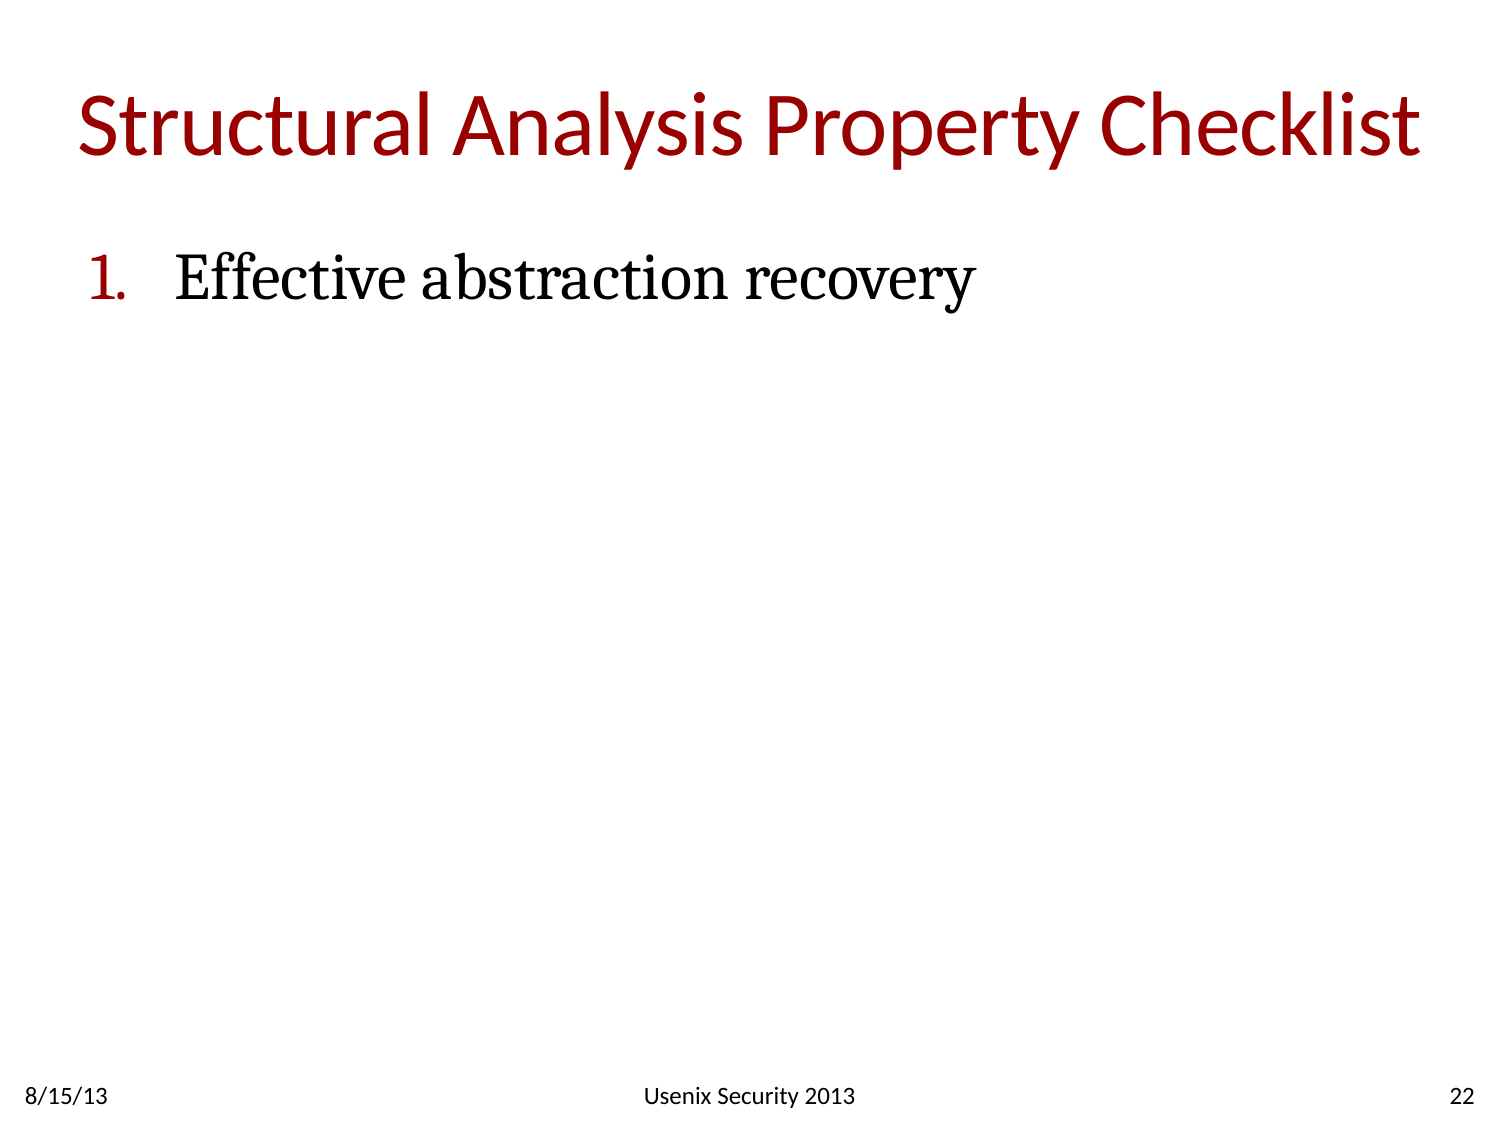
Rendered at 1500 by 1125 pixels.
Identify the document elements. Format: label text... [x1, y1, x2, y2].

list Effective abstraction recovery [75, 224, 1425, 1005]
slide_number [24, 1065, 375, 1125]
footer Usenix Security 2013 [512, 1065, 988, 1125]
slide_number 22 [1125, 1065, 1475, 1125]
title Structural Analysis Property Checklist [75, 24, 1425, 213]
